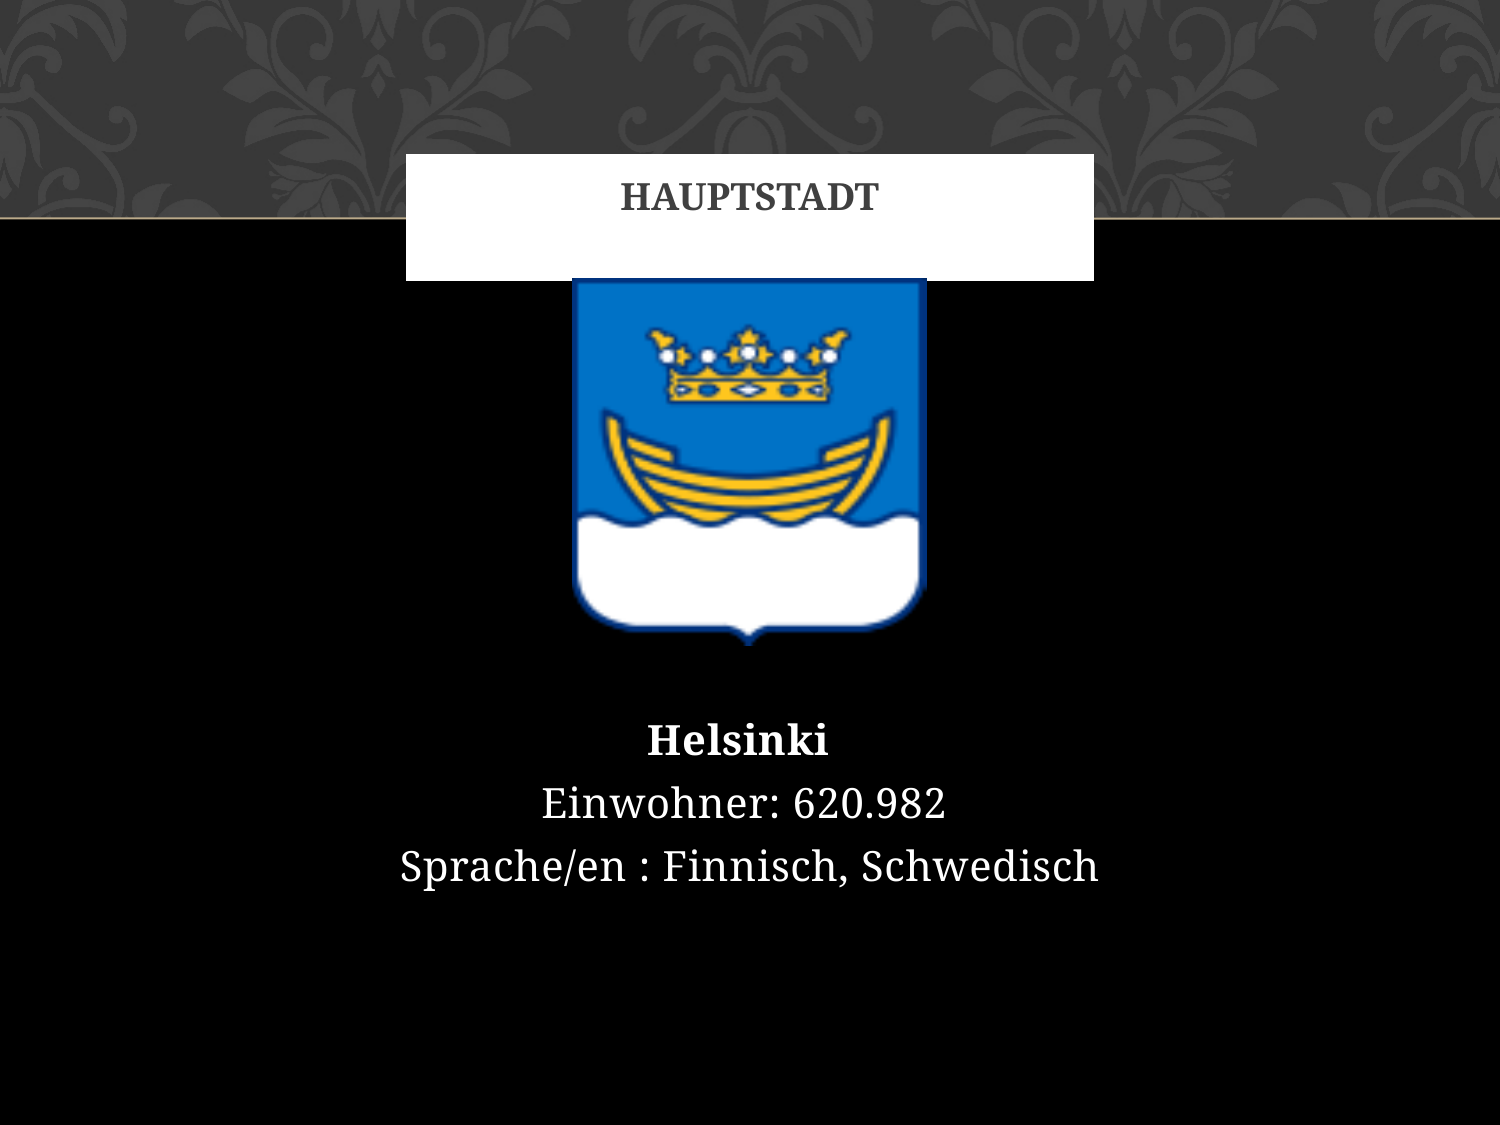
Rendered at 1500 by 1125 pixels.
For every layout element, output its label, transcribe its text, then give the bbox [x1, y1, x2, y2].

title Hauptstadt [406, 154, 1094, 281]
list Helsinki Einwohner: 620.982 Sprache/en : Finnisch, Schwedisch [75, 331, 1425, 1000]
picture [572, 278, 927, 646]
